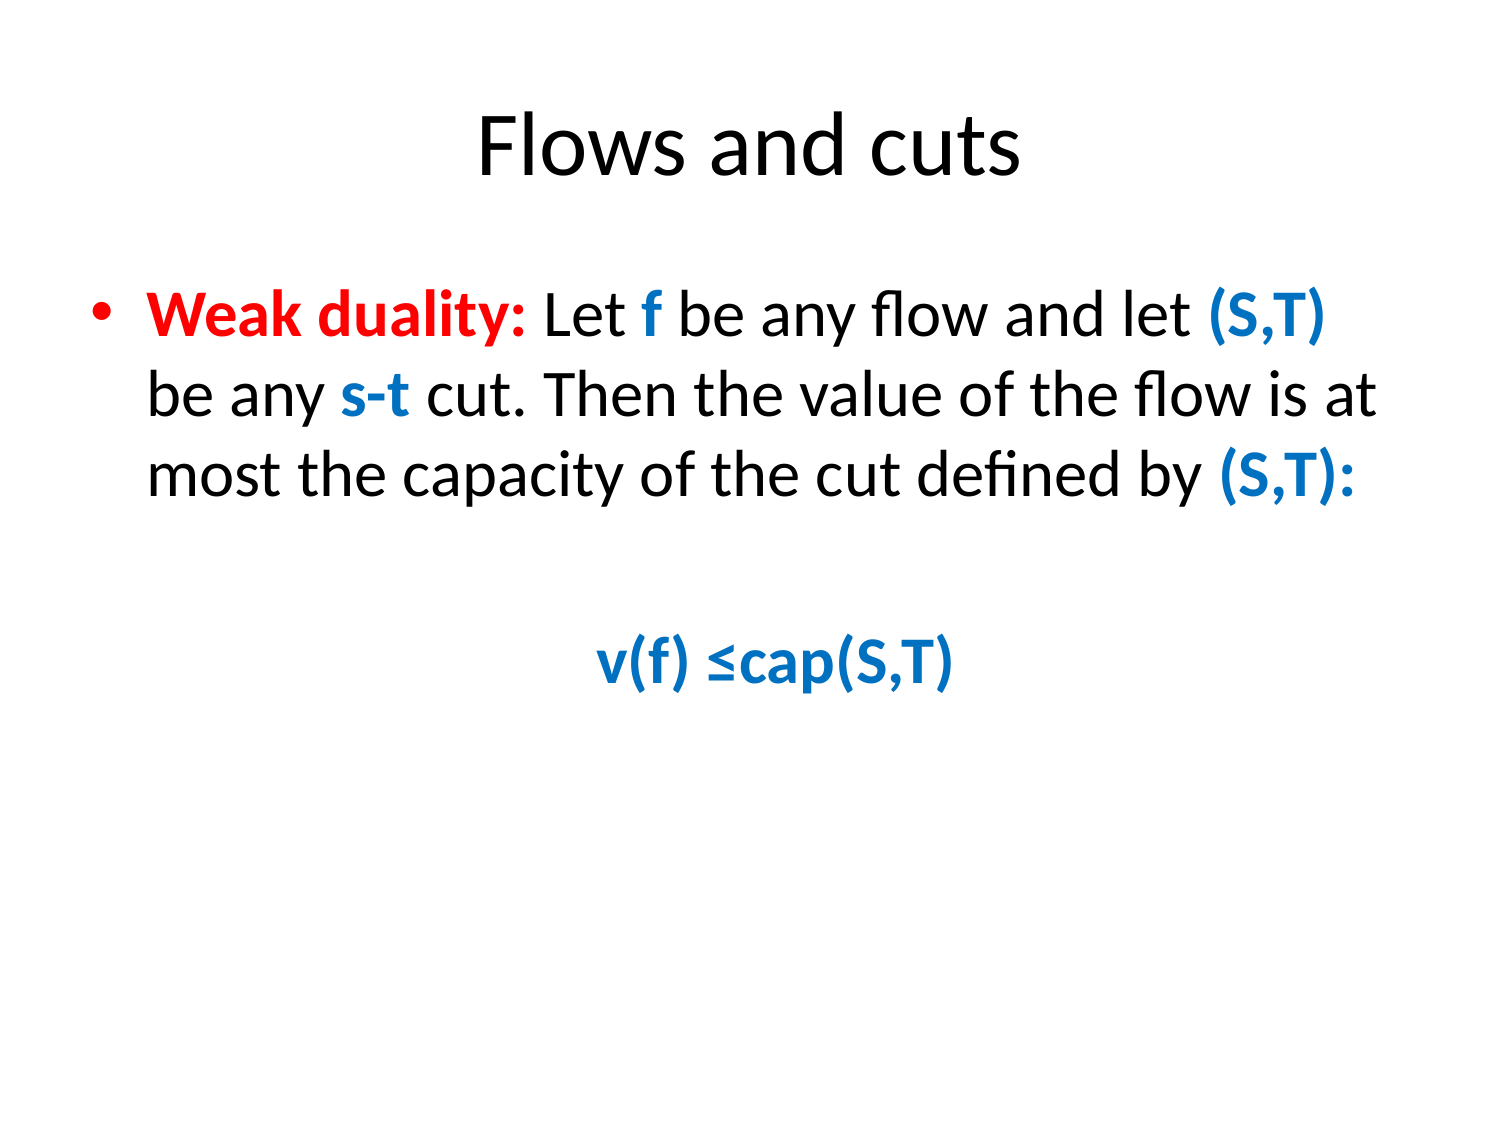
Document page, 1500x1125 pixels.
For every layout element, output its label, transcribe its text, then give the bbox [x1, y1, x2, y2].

list Weak duality: Let f be any flow and let (S,T) be any s-t cut. Then the value of the flow is at most the capacity of the cut defined by (S,T): v(f) ≤cap(S,T) [74, 262, 1426, 1006]
title Flows and cuts [74, 44, 1426, 233]
